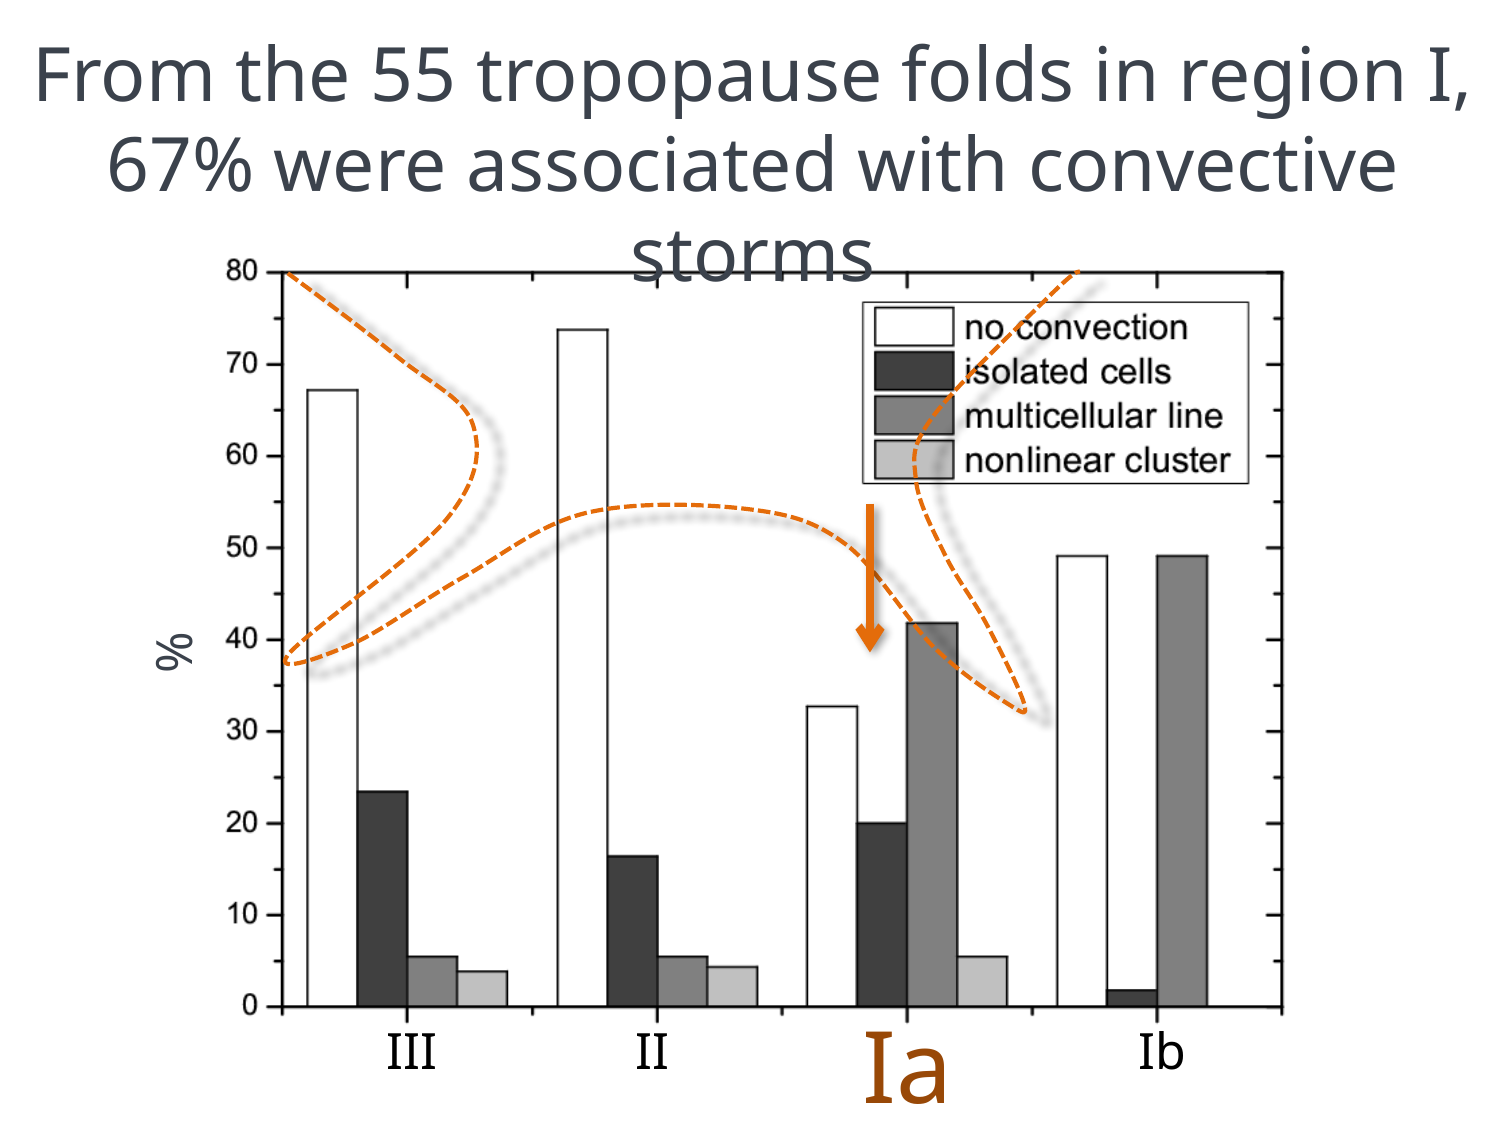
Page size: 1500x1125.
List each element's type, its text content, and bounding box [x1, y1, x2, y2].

text_box From the 55 tropopause folds in region I, 67% were associated with convective storms [5, 19, 1500, 304]
picture [20, 154, 1486, 1125]
